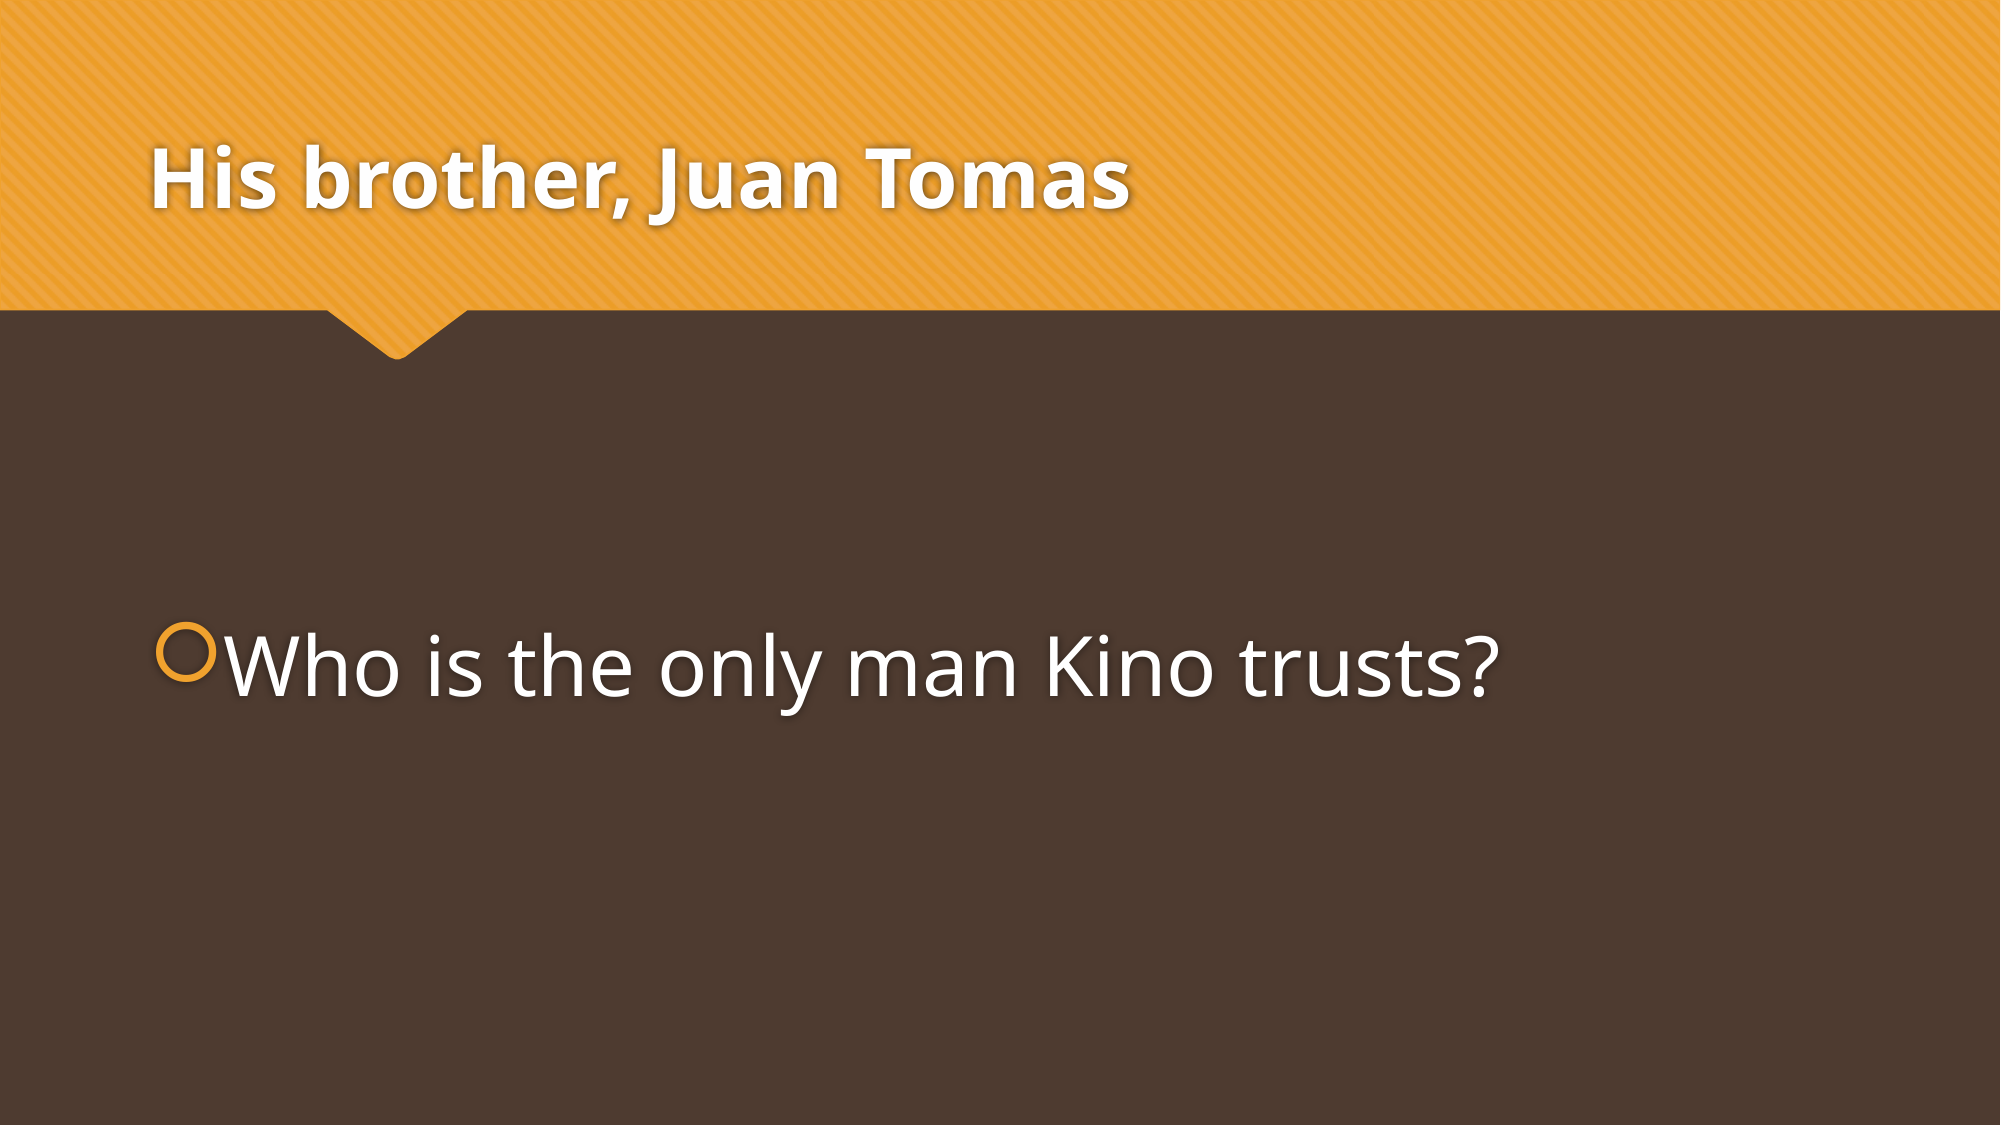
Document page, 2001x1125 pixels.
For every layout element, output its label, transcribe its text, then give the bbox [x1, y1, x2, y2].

list Who is the only man Kino trusts? [134, 364, 1866, 962]
title His brother, Juan Tomas [132, 73, 1868, 233]
